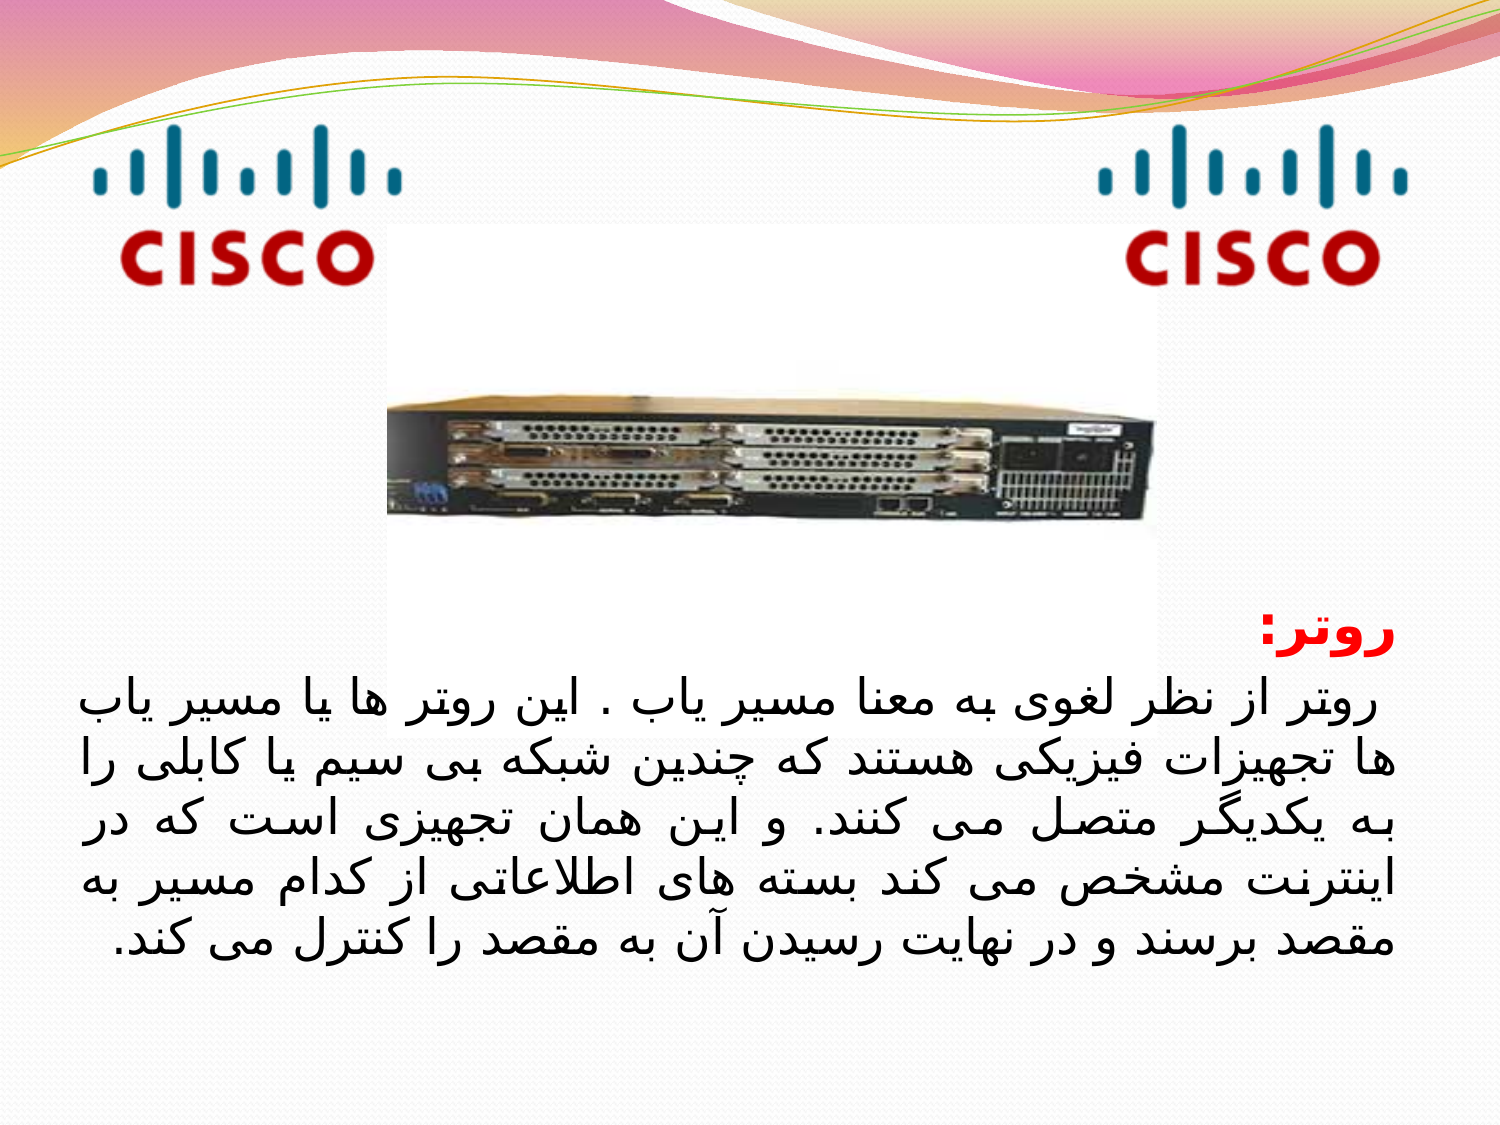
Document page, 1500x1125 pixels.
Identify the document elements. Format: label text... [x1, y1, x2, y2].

picture [87, 112, 1414, 738]
text_box روتر: روتر از نظر لغوی به معنا مسیر یاب . این روتر ها یا مسیر یاب ها تجهیزات فیزیکی هستند که چندین شبکه بی سیم یا کابلی را به یکدیگر متصل می کنند. و این همان تجهیزی است که در اینترنت مشخص می کند بسته های اطلاعاتی از کدام مسیر به مقصد برسند و در نهایت رسیدن آن به مقصد را کنترل می کند. [62, 549, 1413, 1050]
